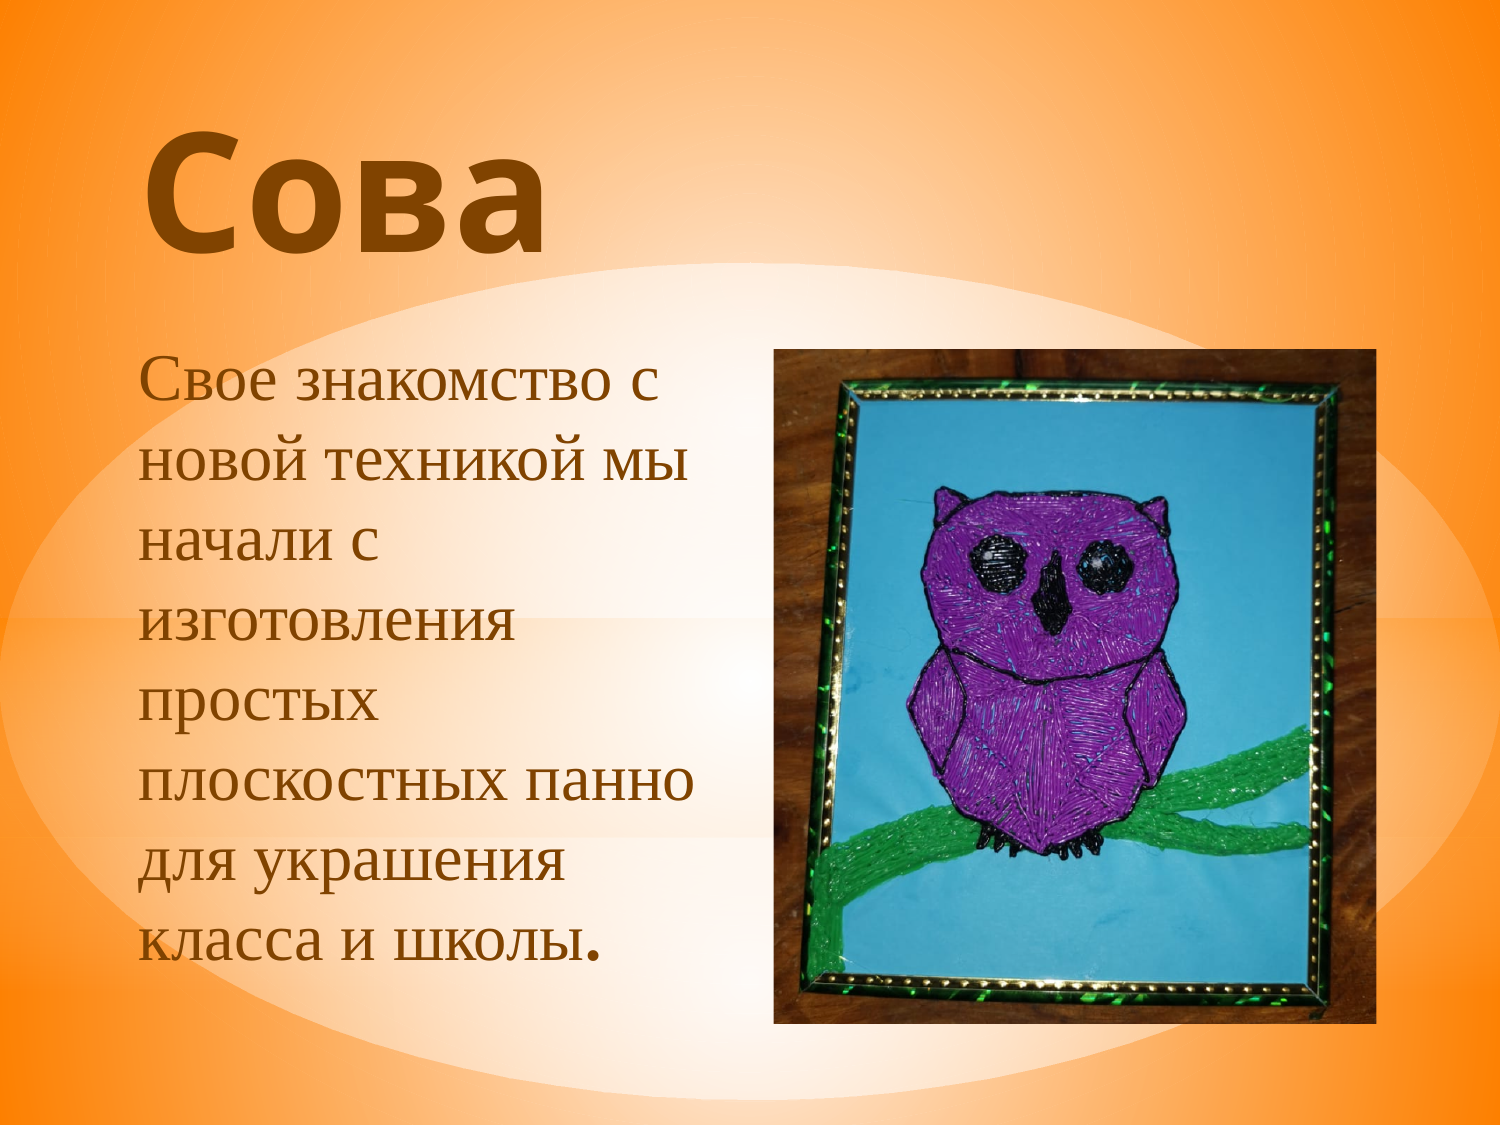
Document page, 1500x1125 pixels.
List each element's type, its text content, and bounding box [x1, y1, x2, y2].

title Свое знакомство с новой техникой мы начали с изготовления простых плоскостных панно для украшения класса и школы. [123, 326, 762, 1125]
picture [773, 989, 1377, 1024]
text_box Сова [123, 78, 980, 294]
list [738, 384, 1412, 989]
picture [773, 349, 1377, 384]
